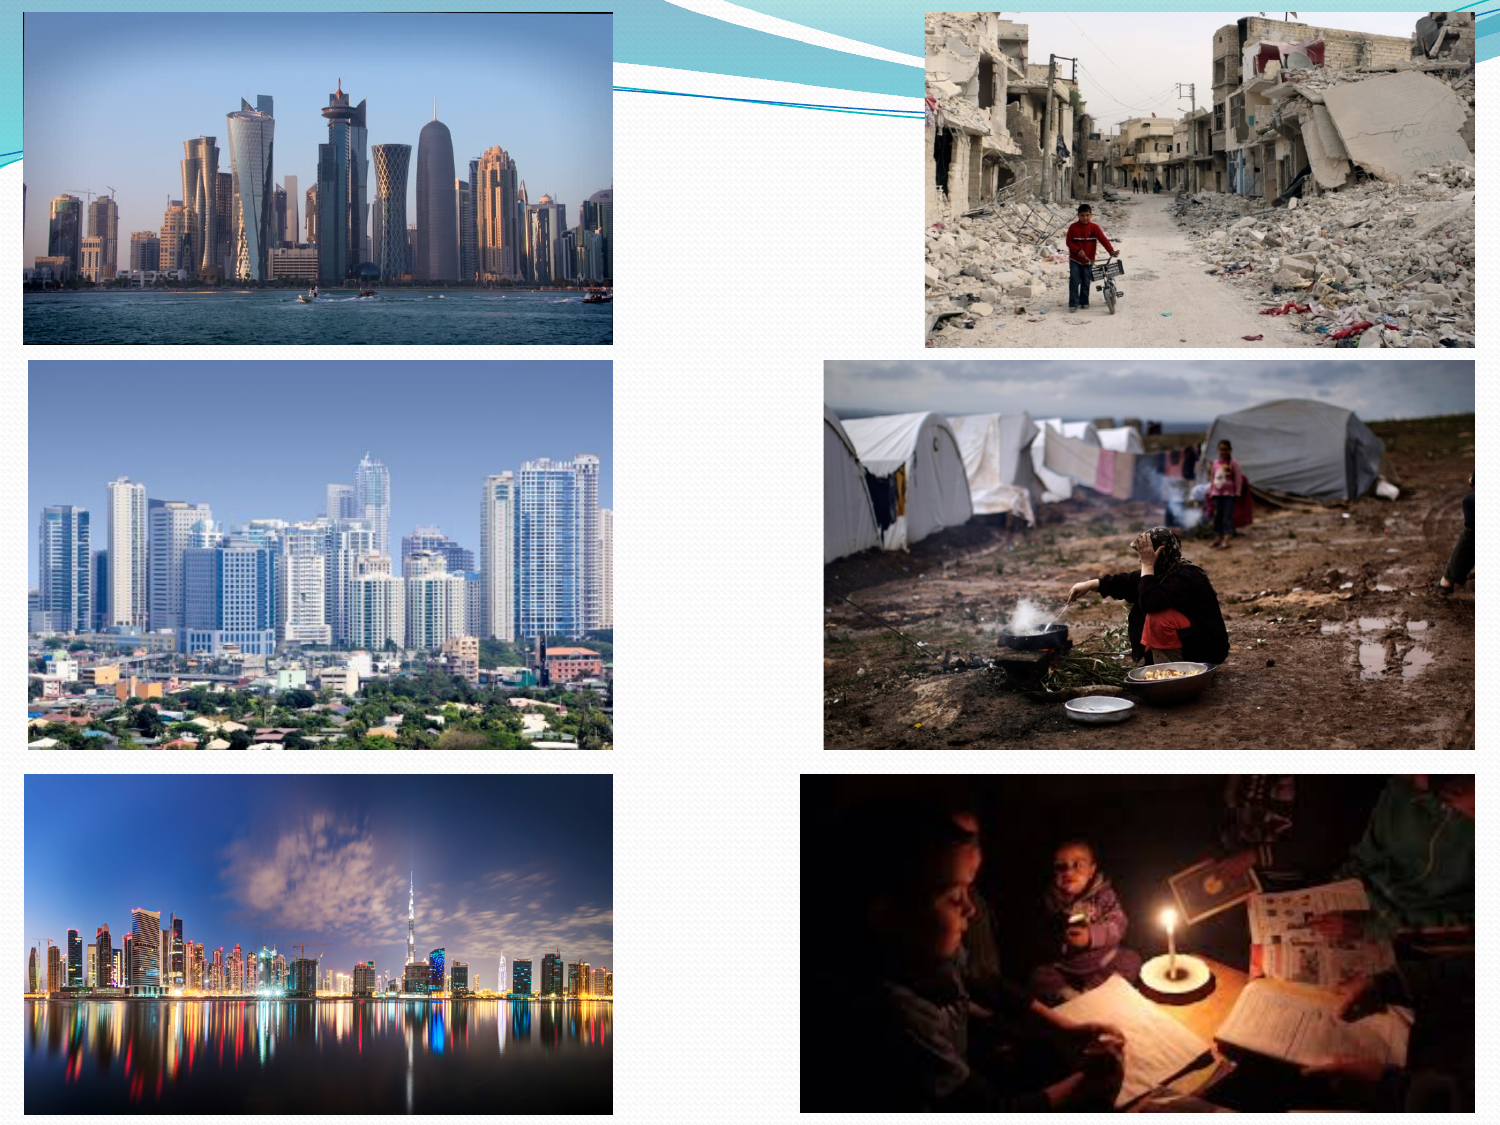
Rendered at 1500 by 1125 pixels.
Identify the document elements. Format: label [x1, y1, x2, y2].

picture [924, 12, 1476, 349]
list [23, 12, 613, 345]
picture [823, 359, 1476, 751]
picture [799, 774, 1476, 1113]
picture [24, 774, 613, 1115]
picture [28, 360, 613, 751]
